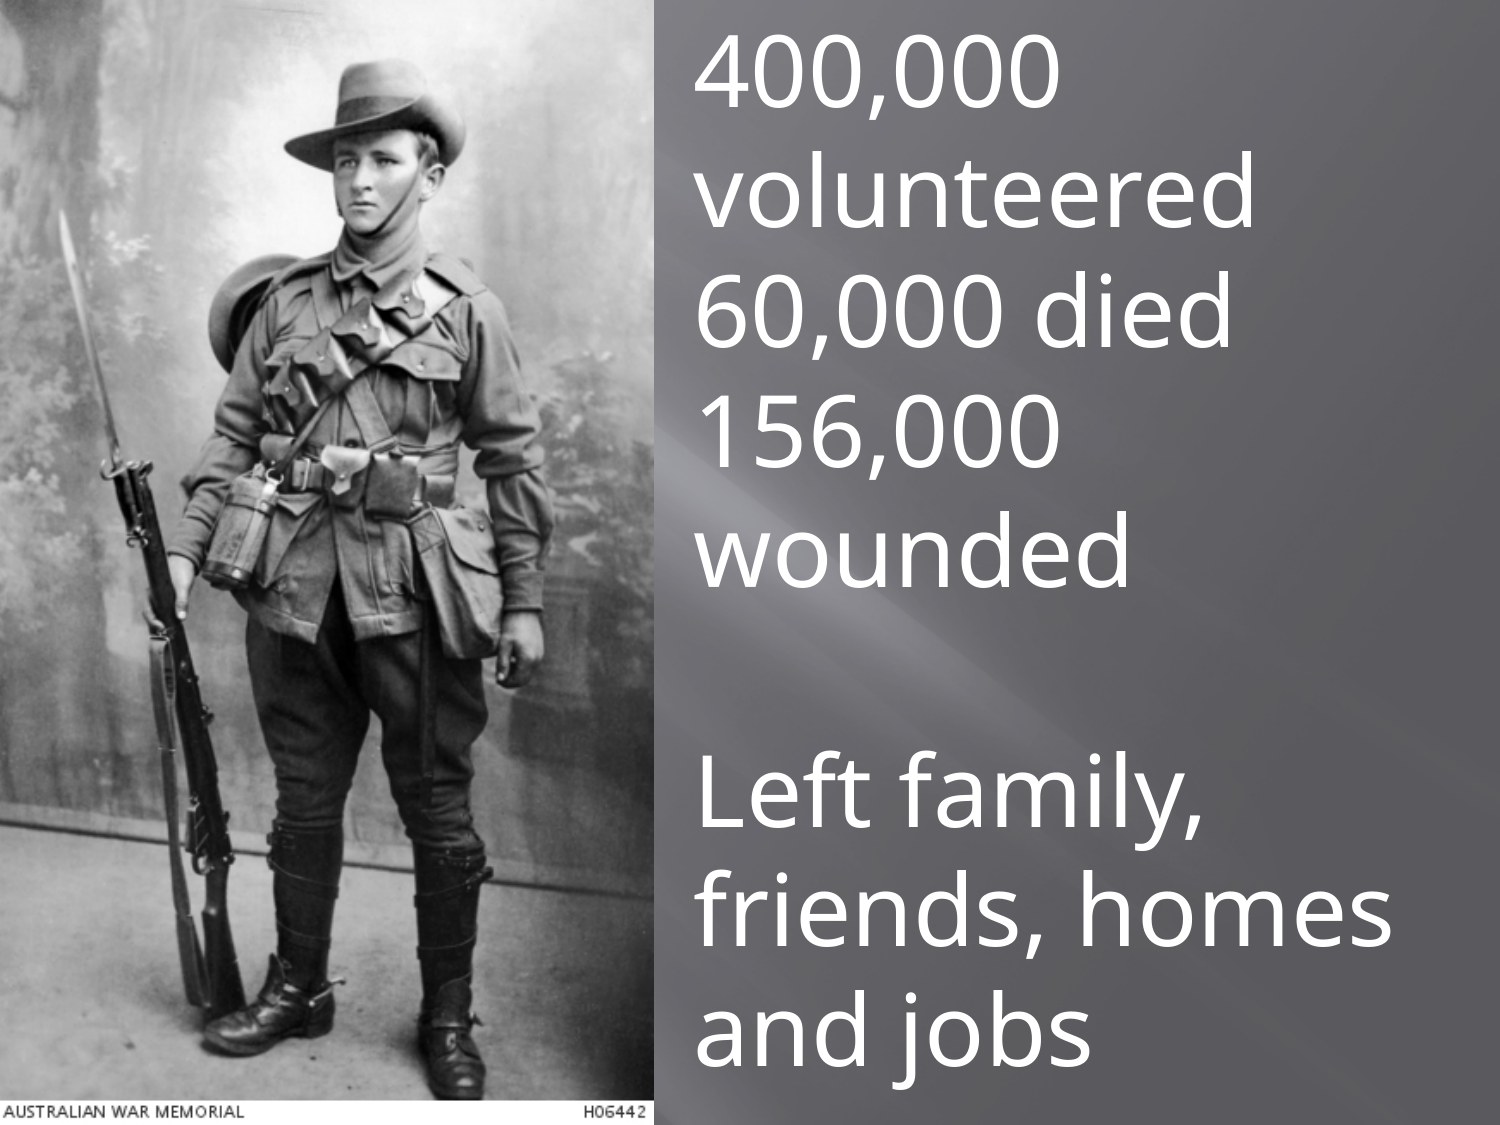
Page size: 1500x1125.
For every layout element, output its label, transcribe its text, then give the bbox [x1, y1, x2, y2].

picture [0, 0, 654, 1125]
text_box 400,000 volunteered 60,000 died 156,000 wounded Left family, friends, homes and jobs [679, 0, 1500, 1095]
